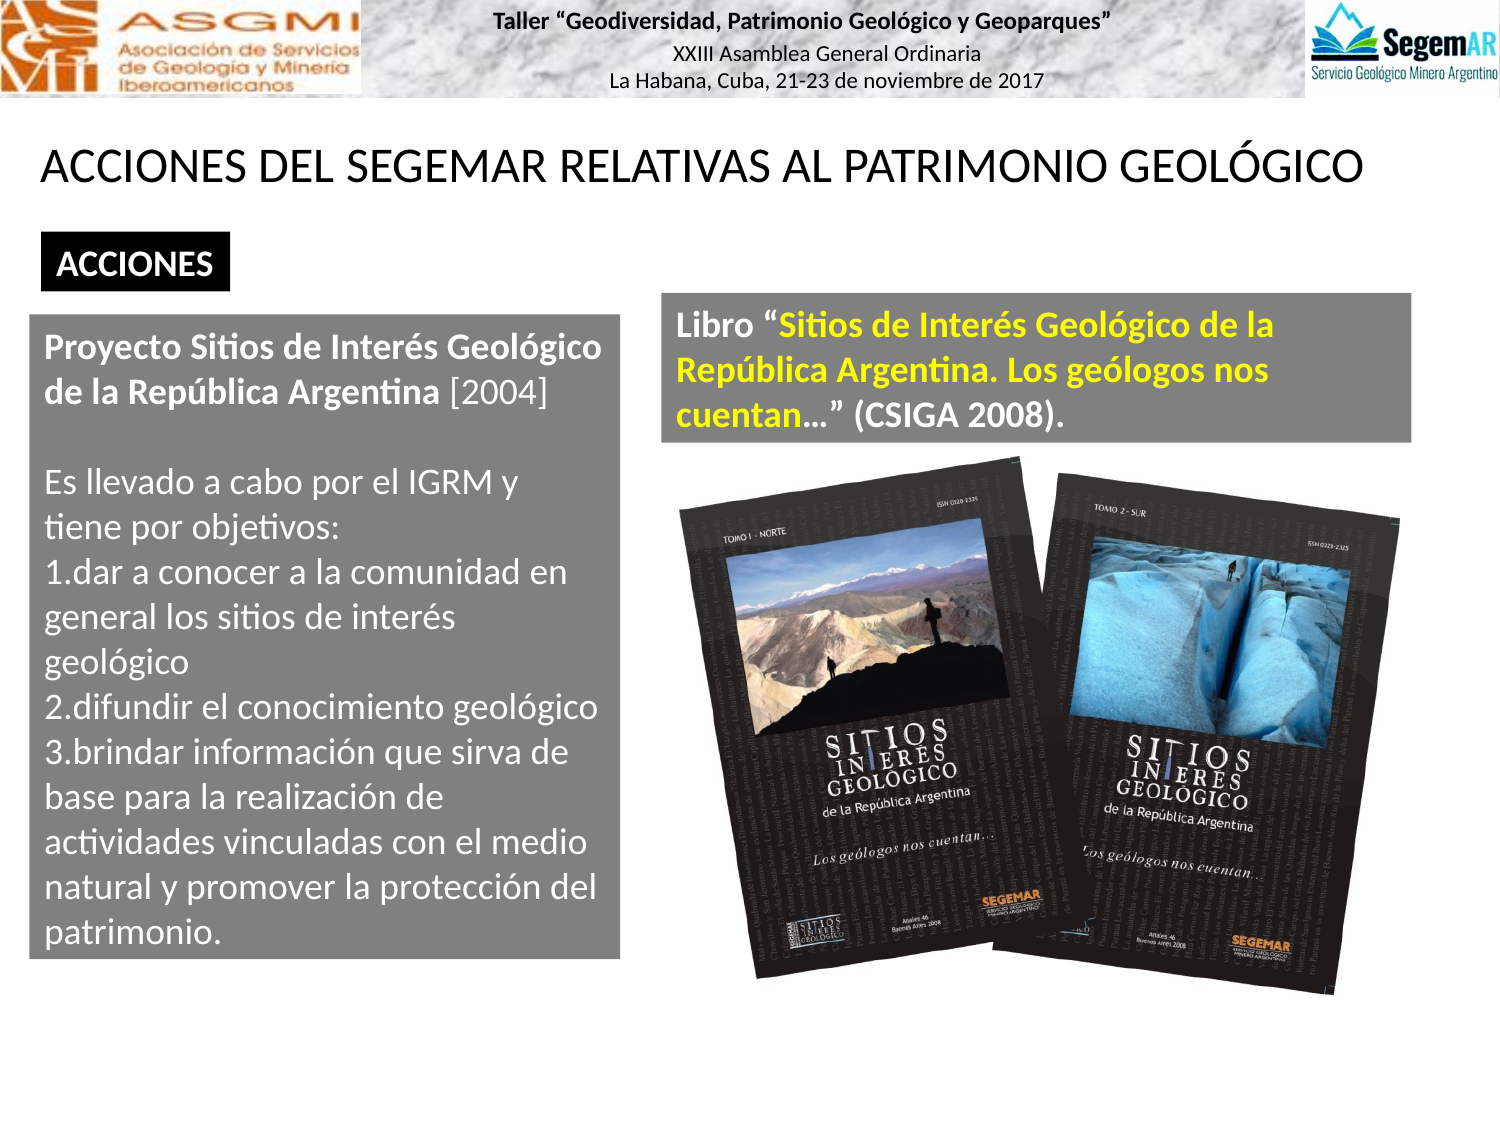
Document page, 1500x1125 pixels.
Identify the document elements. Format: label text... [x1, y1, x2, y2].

text_box Proyecto Sitios de Interés Geológico de la República Argentina [2004] Es llevado a cabo por el IGRM y tiene por objetivos: dar a conocer a la comunidad en general los sitios de interés geológico difundir el conocimiento geológico brindar información que sirva de base para la realización de actividades vinculadas con el medio natural y promover la protección del patrimonio. [29, 314, 621, 960]
text_box ACCIONES [41, 231, 231, 292]
text_box ACCIONES DEL SEGEMAR RELATIVAS AL PATRIMONIO GEOLÓGICO [17, 125, 1388, 201]
text_box [1061, 0, 1299, 98]
picture [678, 455, 1400, 995]
text_box Libro “Sitios de Interés Geológico de la República Argentina. Los geólogos nos cuentan…” (CSIGA 2008). [661, 292, 1412, 443]
text_box Taller “Geodiversidad, Patrimonio Geológico y Geoparques” [419, 0, 1187, 42]
picture [0, 0, 361, 95]
picture [1304, 0, 1499, 98]
text_box [362, 0, 594, 98]
text_box XXIII Asamblea General Ordinaria La Habana, Cuba, 21-23 de noviembre de 2017 [594, 31, 1061, 101]
